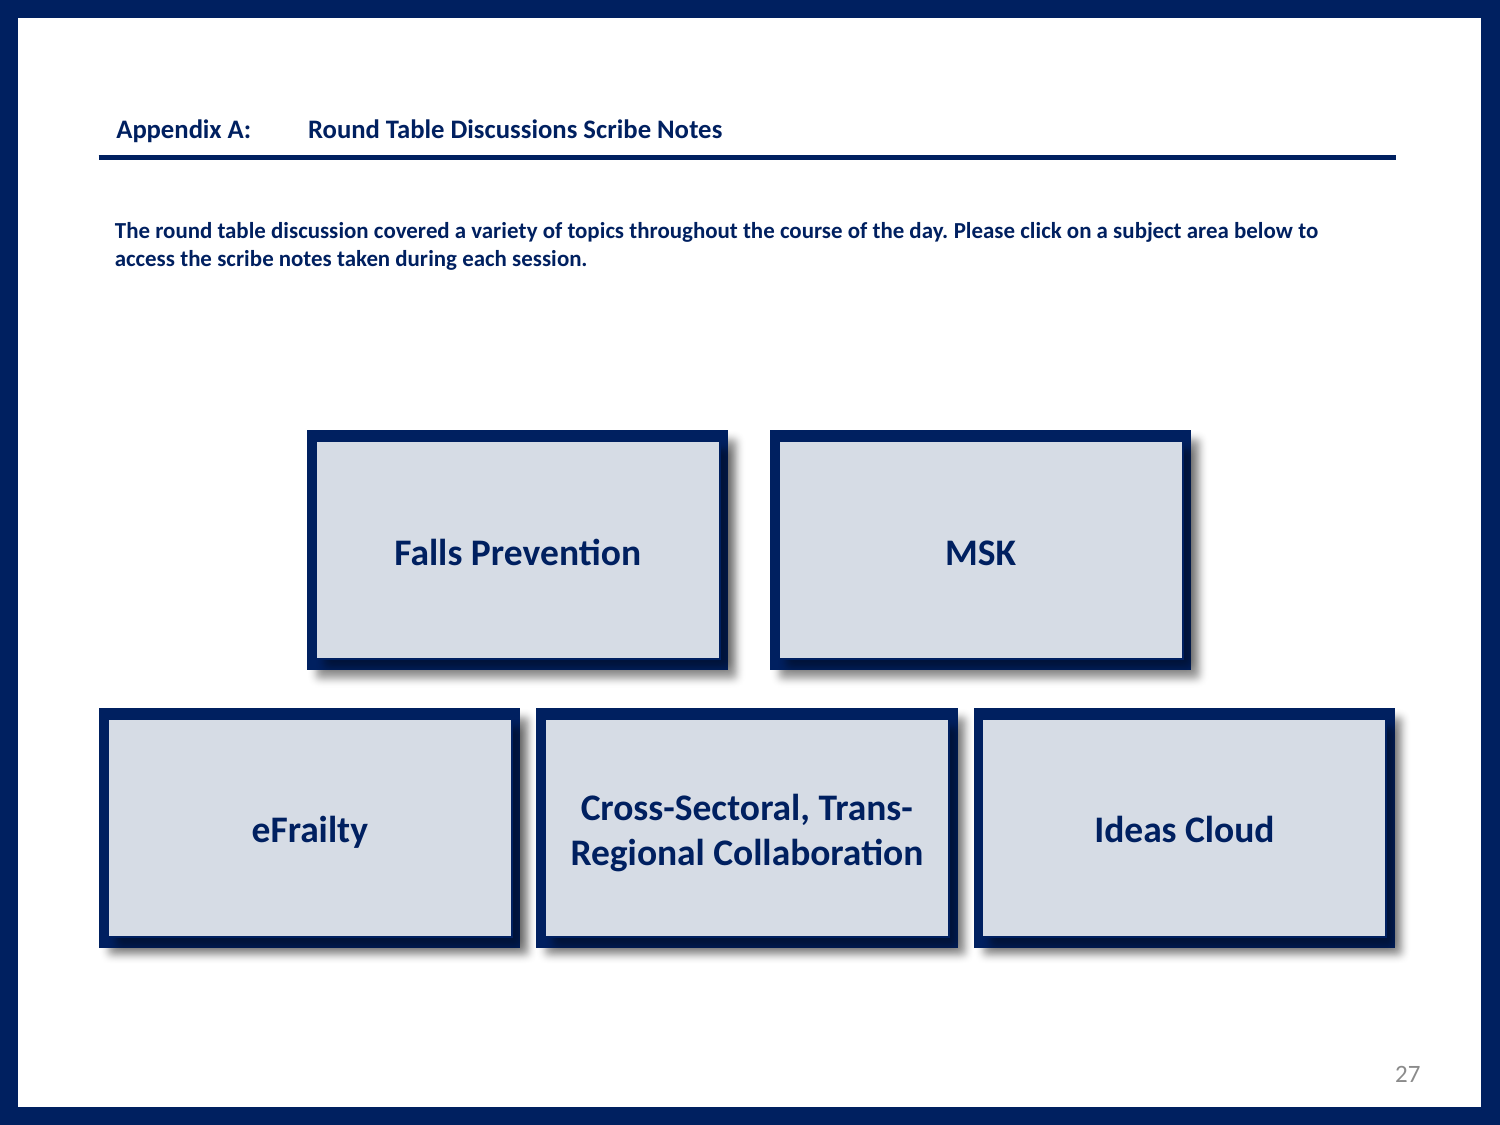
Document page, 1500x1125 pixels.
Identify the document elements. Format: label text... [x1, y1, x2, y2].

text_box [308, 431, 1191, 670]
slide_number 27 [1098, 1042, 1436, 1103]
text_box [100, 708, 520, 948]
text_box The round table discussion covered a variety of topics throughout the course of the day. Please click on a subject area below to access the scribe notes taken during each session. [100, 208, 1394, 948]
text_box [18, 18, 1481, 1107]
title Appendix A: Round Table Discussions Scribe Notes [101, 78, 1395, 152]
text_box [974, 708, 1394, 948]
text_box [537, 708, 957, 948]
